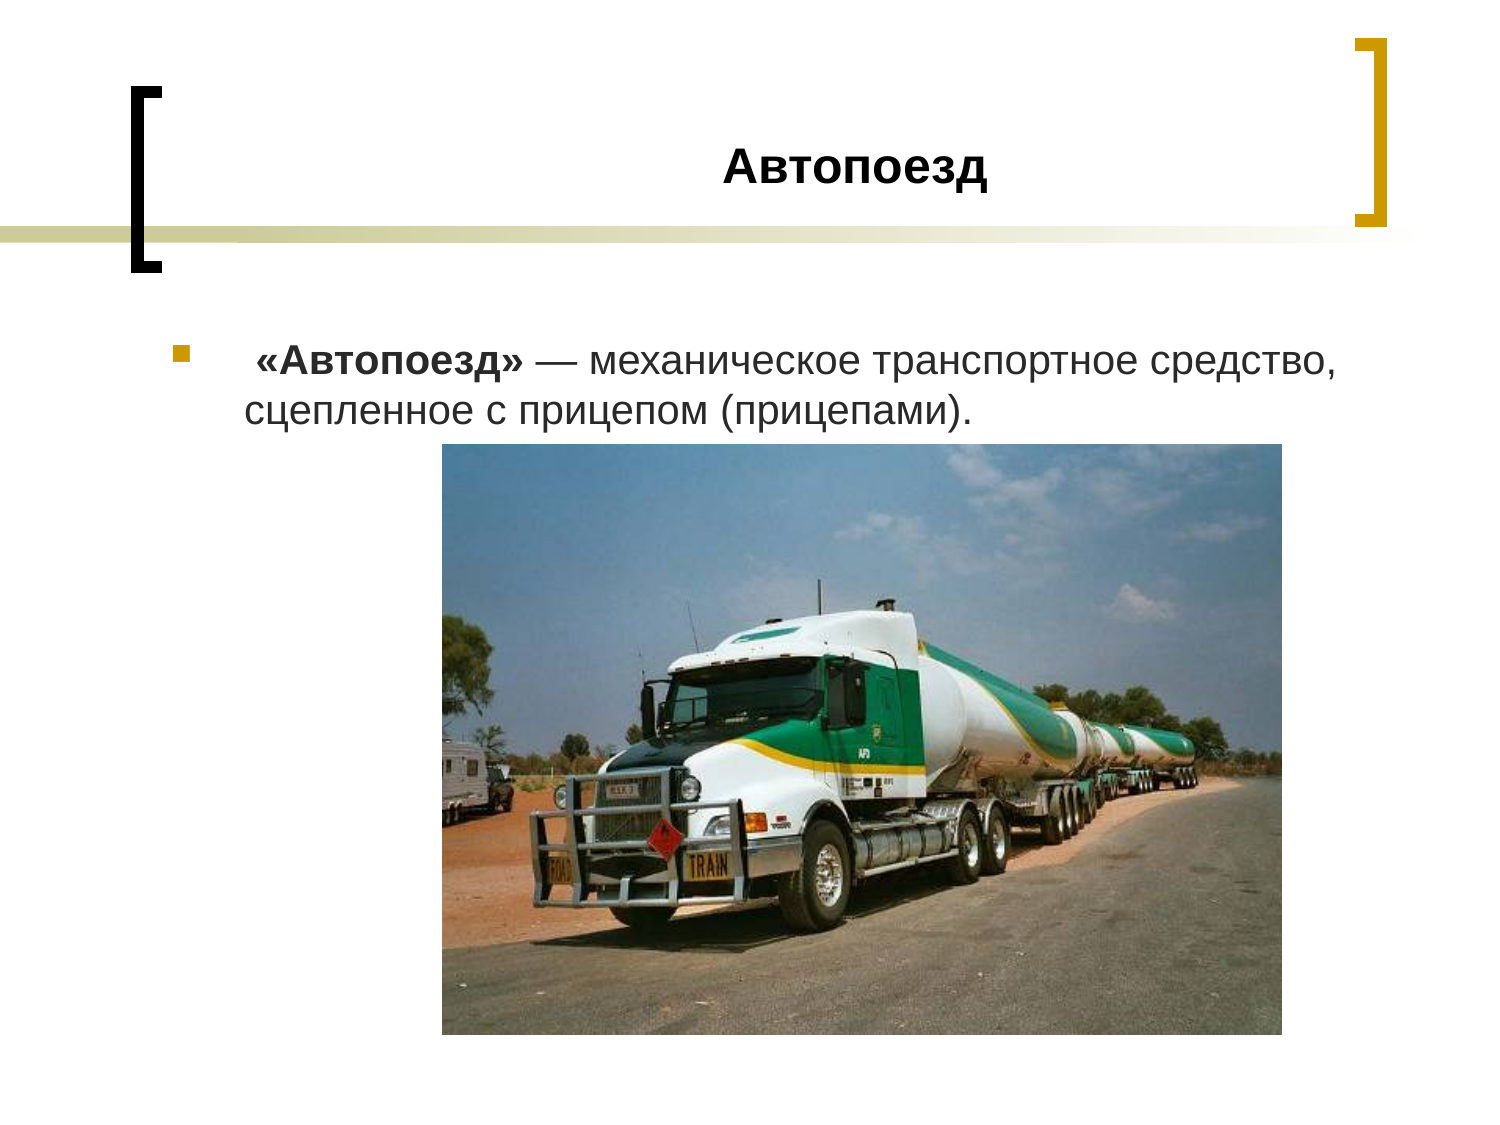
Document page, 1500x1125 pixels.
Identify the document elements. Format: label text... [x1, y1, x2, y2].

title Автопоезд [359, 89, 1328, 209]
list «Автопоезд» — механическое транспортное средство, сцепленное с прицепом (прицепами). [155, 324, 1413, 1001]
picture [442, 444, 1282, 1036]
